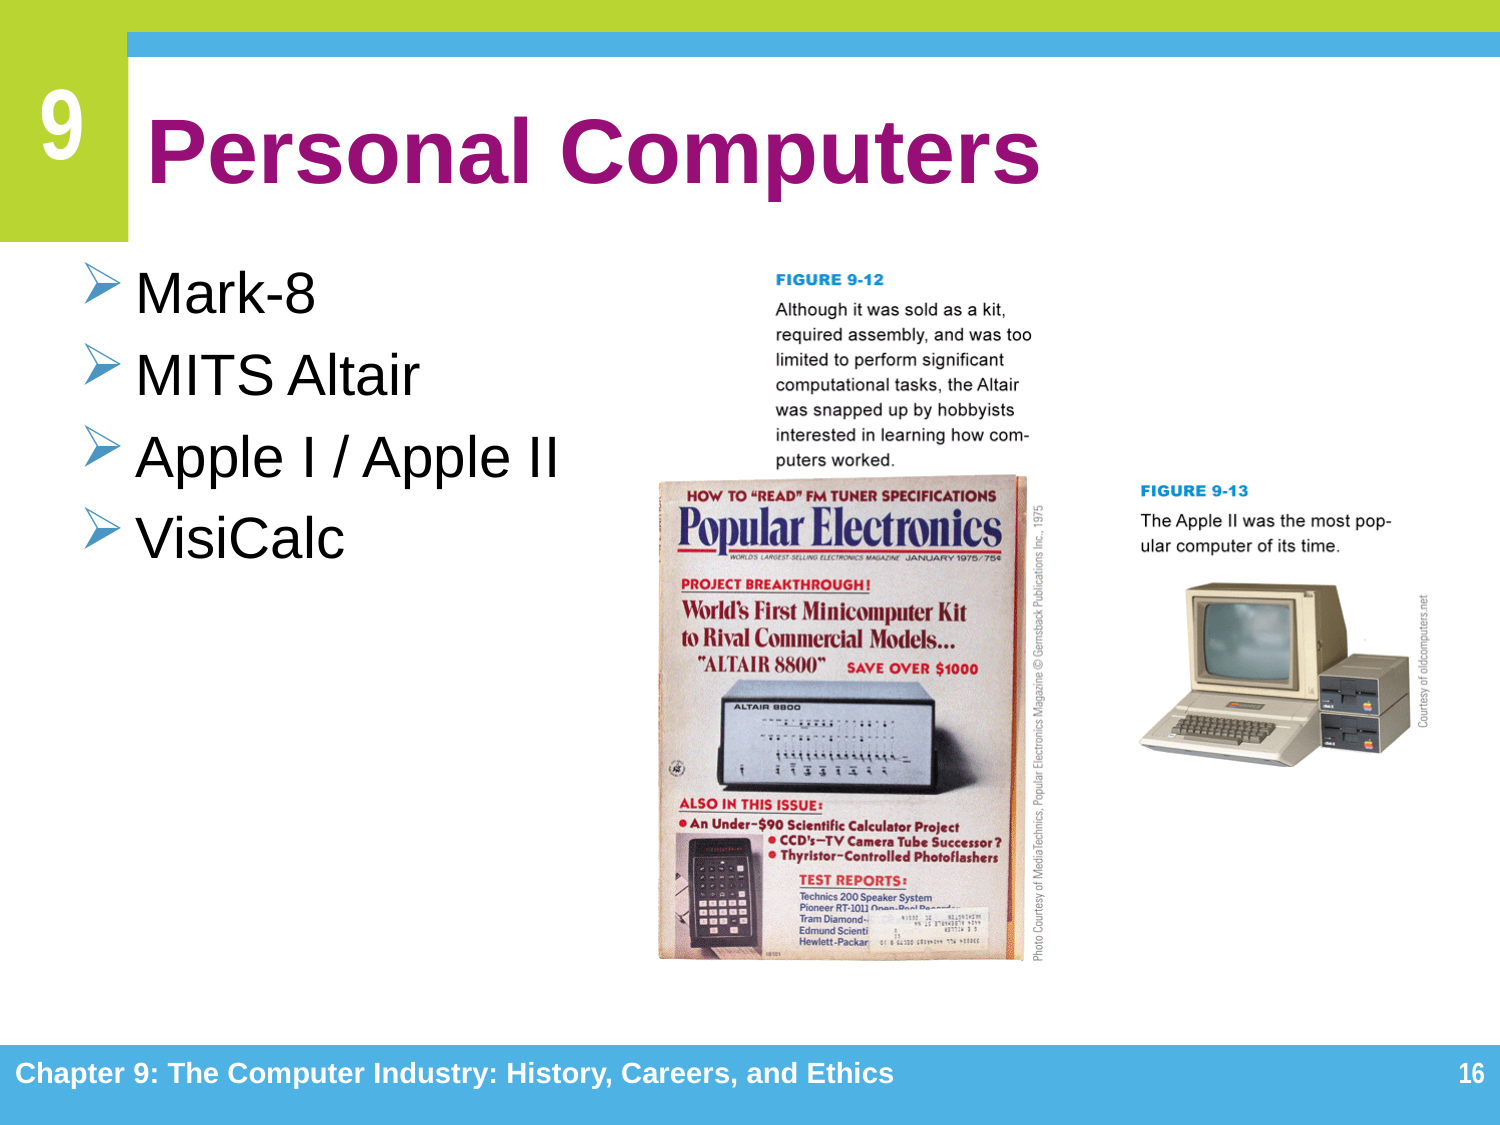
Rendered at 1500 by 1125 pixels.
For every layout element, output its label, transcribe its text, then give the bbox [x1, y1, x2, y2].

footer Chapter 9: The Computer Industry: History, Careers, and Ethics [0, 1046, 1149, 1125]
list Mark-8 MITS Altair Apple I / Apple II VisiCalc [64, 247, 1500, 1006]
slide_number 16 [1149, 1046, 1500, 1125]
picture [1134, 485, 1430, 768]
picture [657, 274, 1045, 964]
title Personal Computers [131, 60, 1500, 234]
